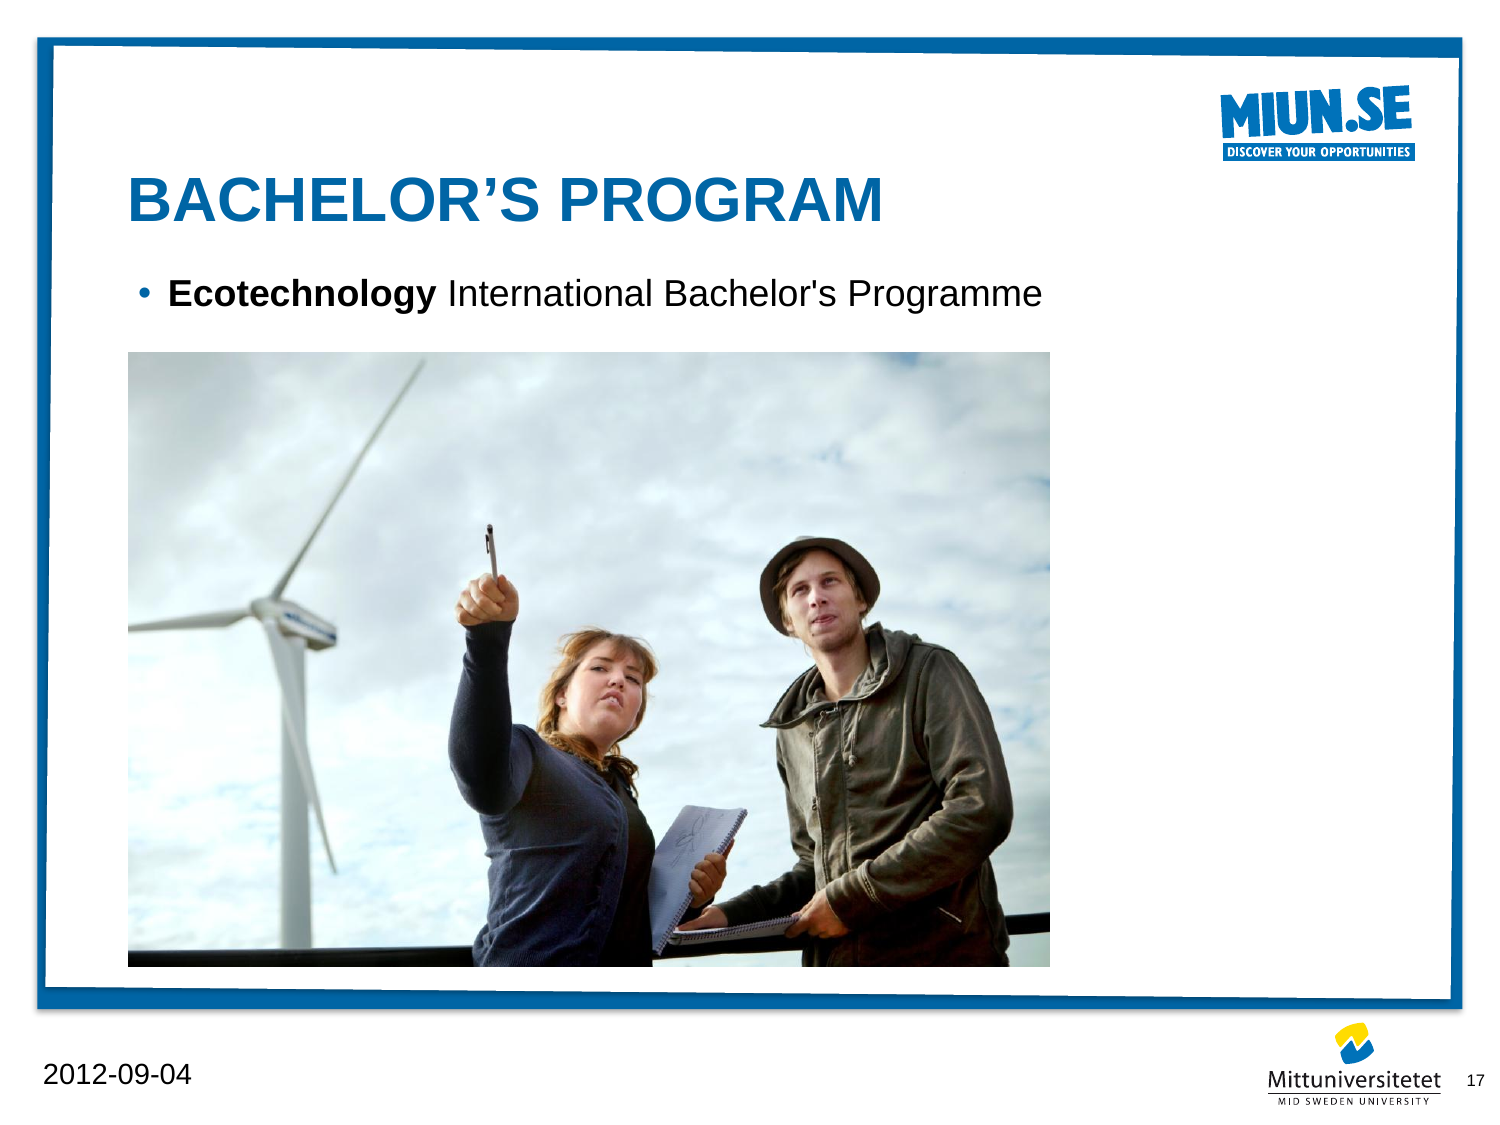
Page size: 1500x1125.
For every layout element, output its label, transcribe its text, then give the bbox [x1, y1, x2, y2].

title Bachelor’s Program [112, 151, 1070, 264]
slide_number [27, 1042, 378, 1103]
text_box 17 [1187, 1062, 1500, 1125]
picture [128, 352, 1051, 967]
list Ecotechnology International Bachelor's Programme [78, 266, 1152, 932]
